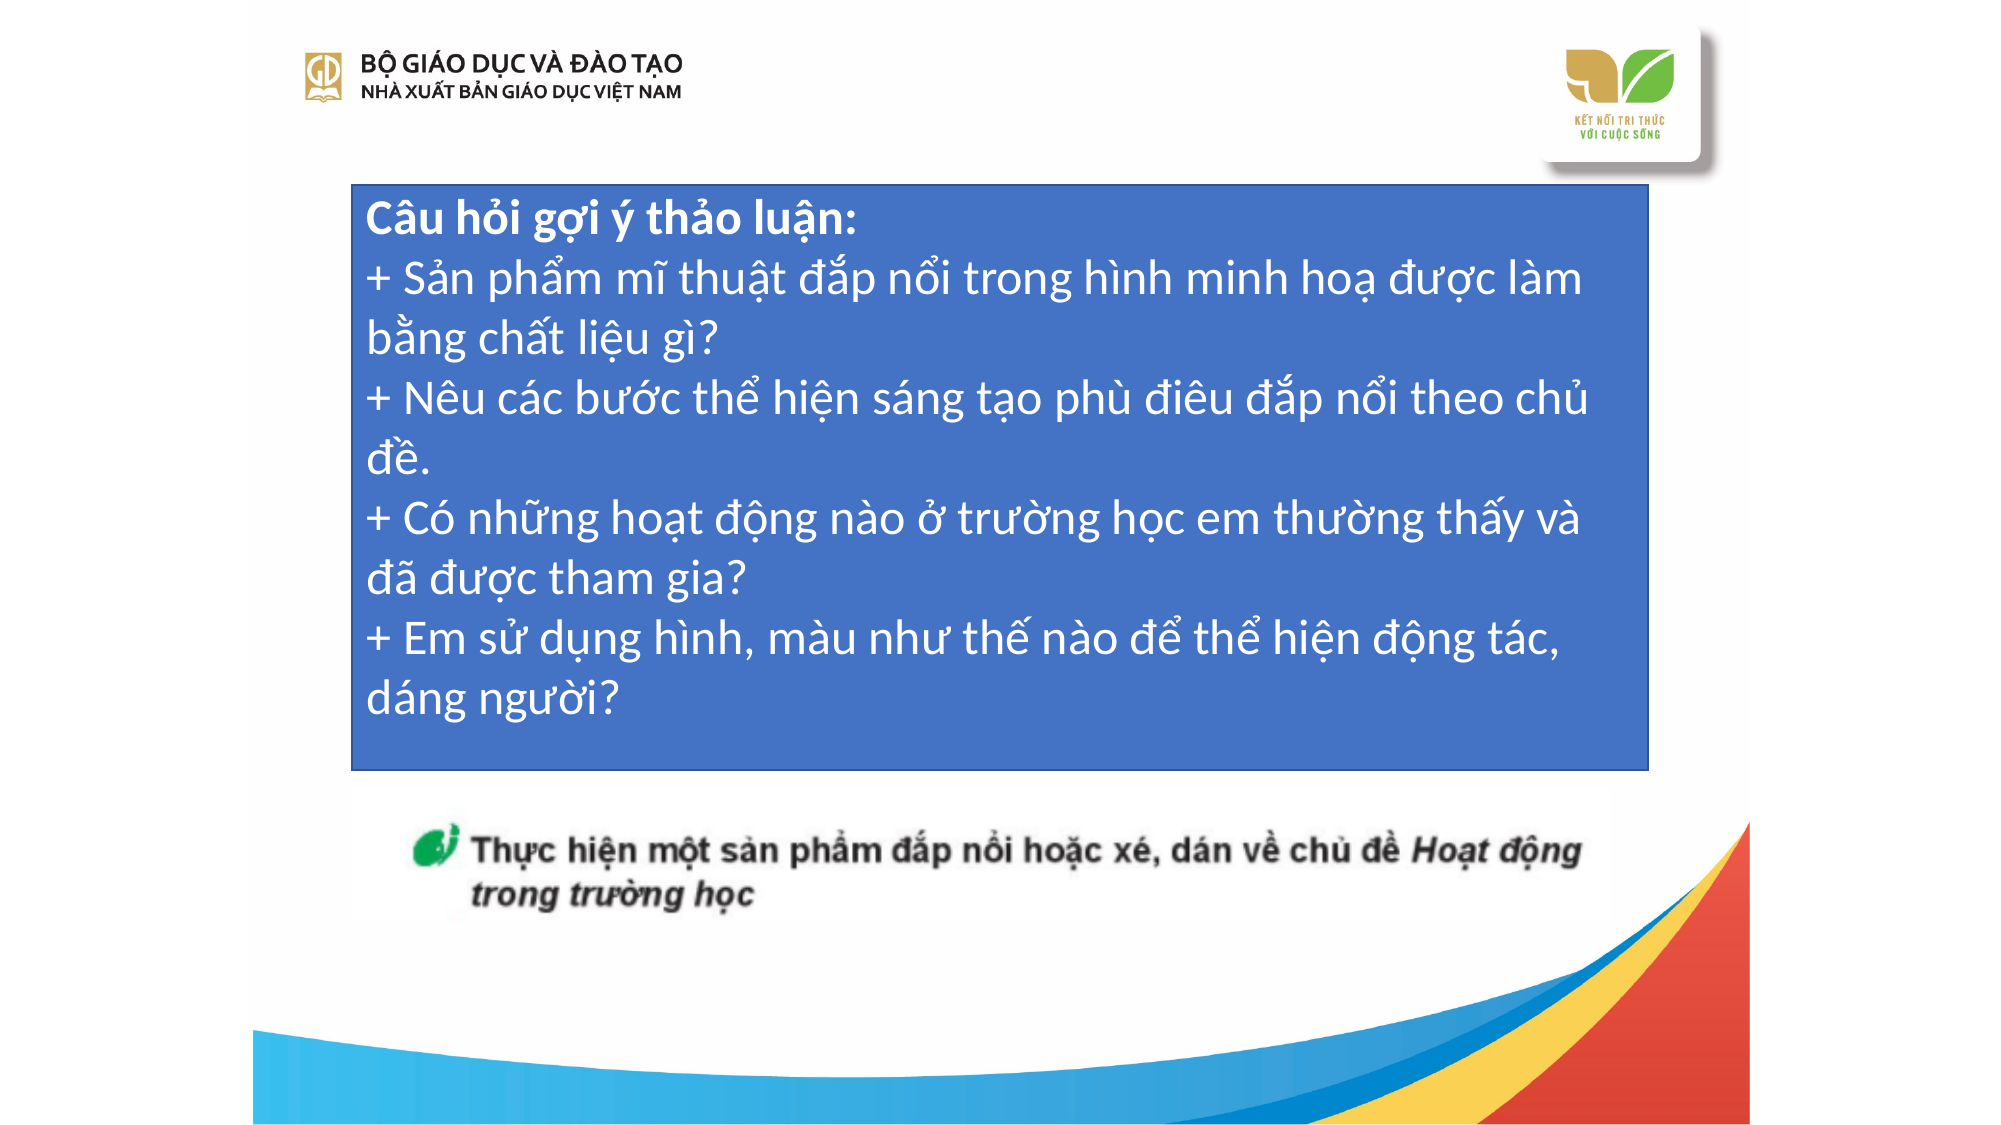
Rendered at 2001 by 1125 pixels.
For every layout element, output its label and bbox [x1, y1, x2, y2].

picture [249, 0, 1750, 1125]
